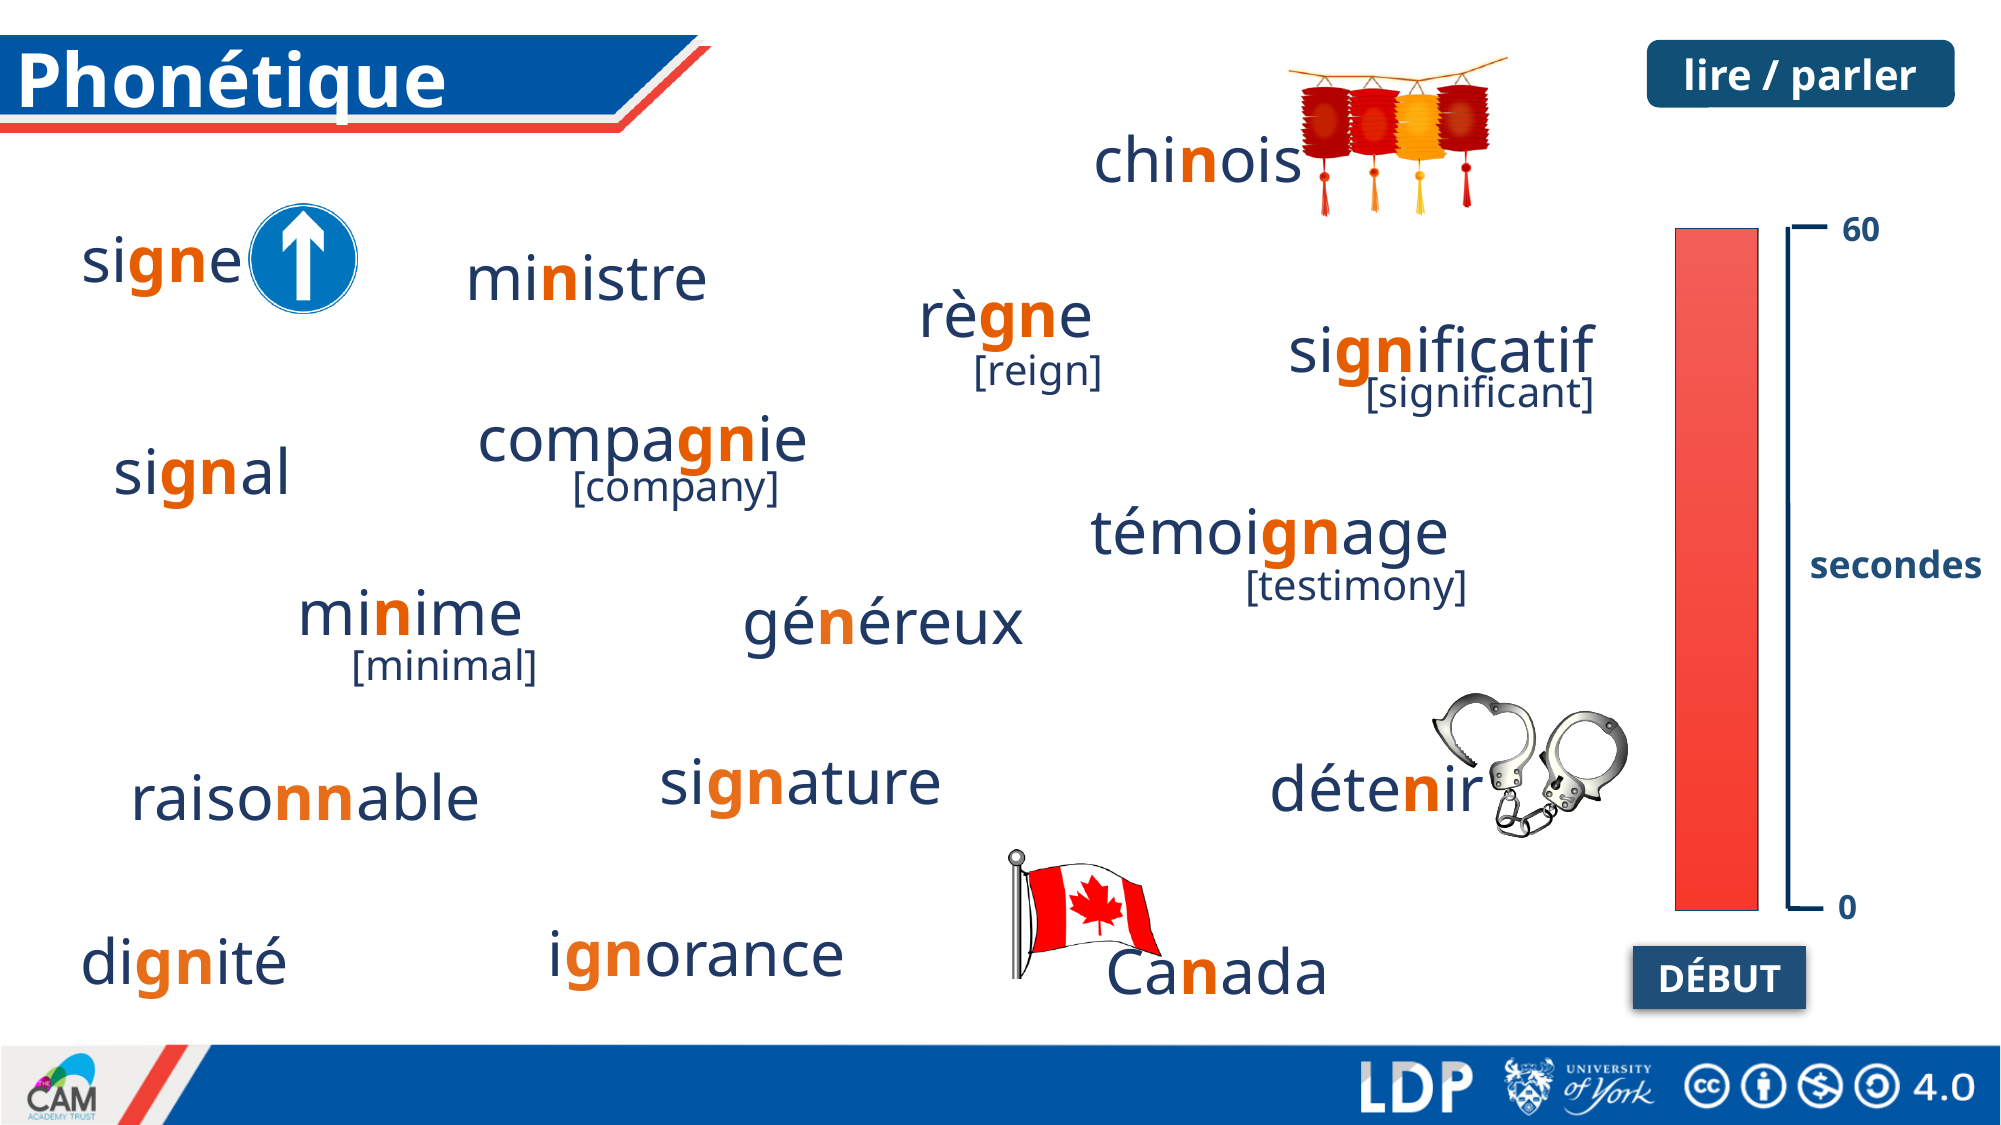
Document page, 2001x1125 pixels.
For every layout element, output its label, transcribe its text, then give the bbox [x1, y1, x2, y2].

text_box [company] [521, 451, 831, 517]
text_box [reign] [884, 336, 1194, 401]
text_box 0 [1823, 878, 1899, 934]
text_box [minimal] [291, 631, 600, 697]
text_box DÉBUT [1632, 946, 1807, 1010]
text_box détenir [1222, 741, 1432, 832]
text_box secondes [1778, 534, 1787, 594]
text_box règne [851, 267, 1161, 357]
text_box dignité [0, 914, 370, 1005]
text_box Canada [1028, 924, 1406, 1015]
text_box secondes [1788, 534, 2000, 594]
text_box ignorance [512, 906, 882, 997]
text_box signature [616, 734, 986, 825]
text_box significatif [1242, 302, 1640, 393]
text_box [testimony] [1202, 551, 1512, 616]
text_box [significant] [1325, 358, 1635, 424]
text_box ministre [432, 231, 742, 321]
text_box raisonnable [69, 750, 543, 841]
title Phonétique [0, 35, 727, 142]
text_box signe [8, 212, 248, 303]
text_box généreux [699, 574, 1069, 664]
text_box compagnie [443, 391, 843, 482]
text_box minime [212, 566, 610, 656]
text_box 60 [1827, 200, 1899, 256]
picture [0, 0, 2001, 1125]
text_box chinois [1043, 113, 1283, 203]
text_box lire / parler [1646, 39, 1955, 108]
text_box témoignage [1021, 484, 1520, 575]
text_box [1675, 228, 1758, 911]
text_box signal [48, 424, 357, 514]
